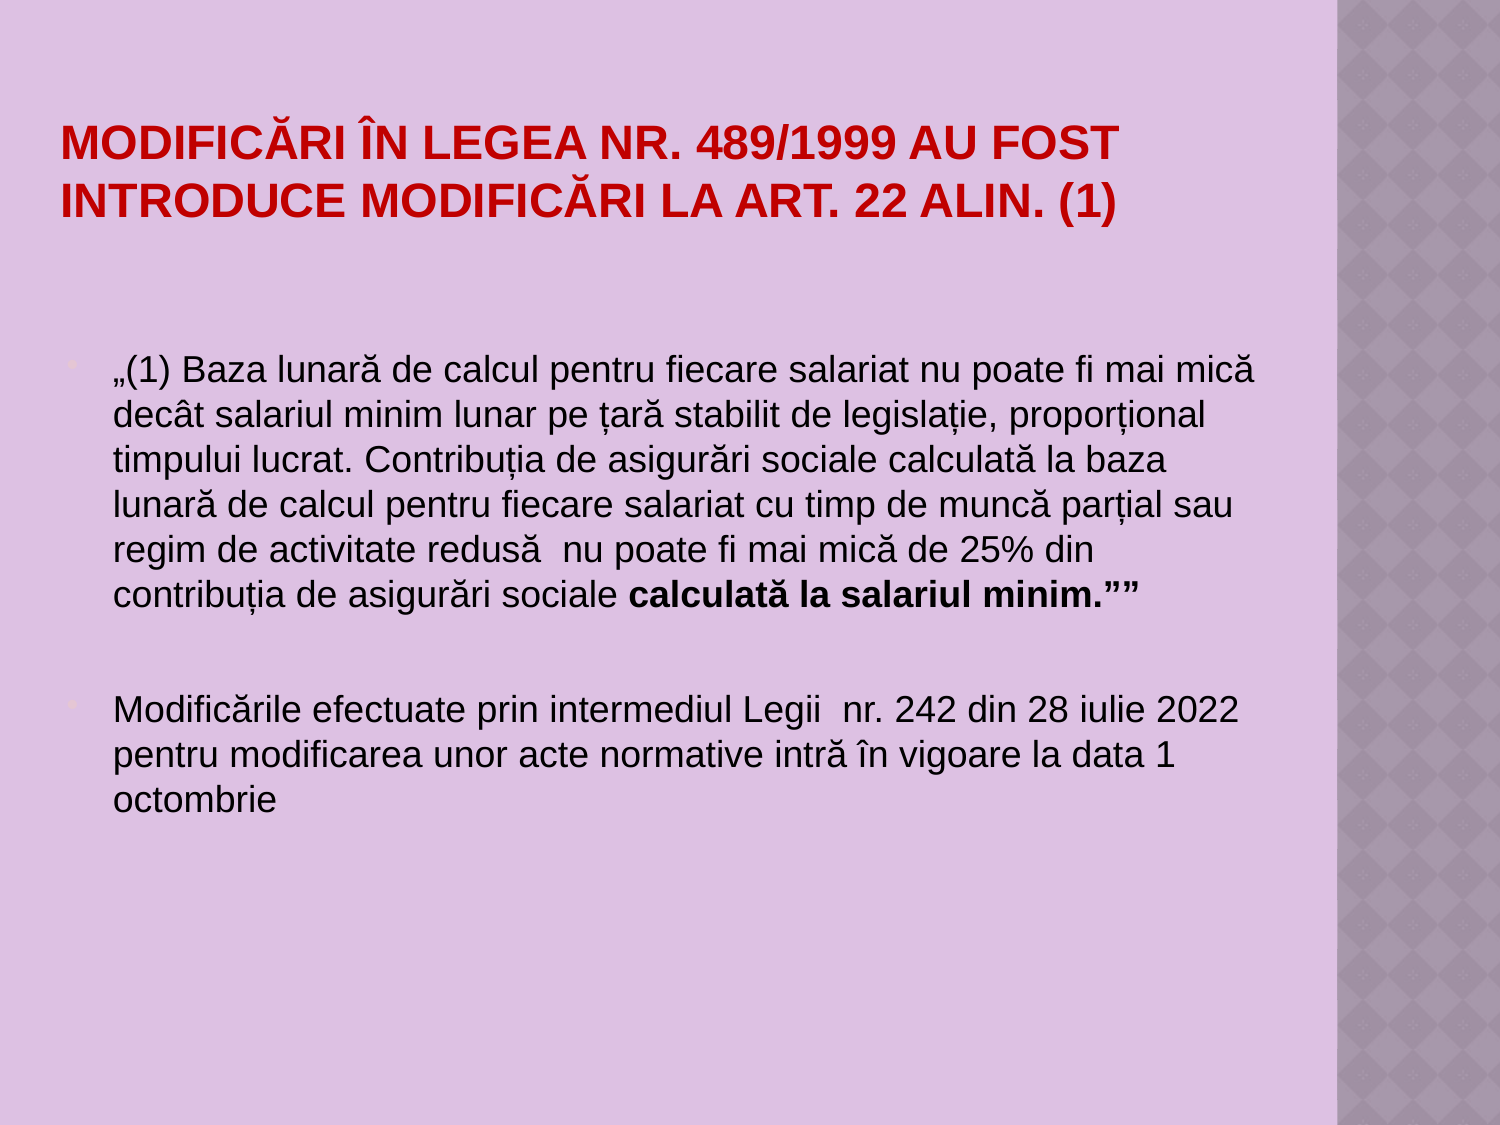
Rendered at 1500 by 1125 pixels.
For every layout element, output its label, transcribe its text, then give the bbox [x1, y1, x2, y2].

title Modificări în Legea nr. 489/1999 au fost introduce modificări la art. 22 alin. (1) [53, 30, 1414, 306]
list „(1) Baza lunară de calcul pentru fiecare salariat nu poate fi mai mică decât salariul minim lunar pe țară stabilit de legislație, proporțional timpului lucrat. Contribuția de asigurări sociale calculată la baza lunară de calcul pentru fiecare salariat cu timp de muncă parțial sau regim de activitate redusă nu poate fi mai mică de 25% din contribuția de asigurări sociale calculată la salariul minim.”” Modificările efectuate prin intermediul Legii nr. 242 din 28 iulie 2022 pentru modificarea unor acte normative intră în vigoare la data 1 octombrie [53, 338, 1282, 1035]
